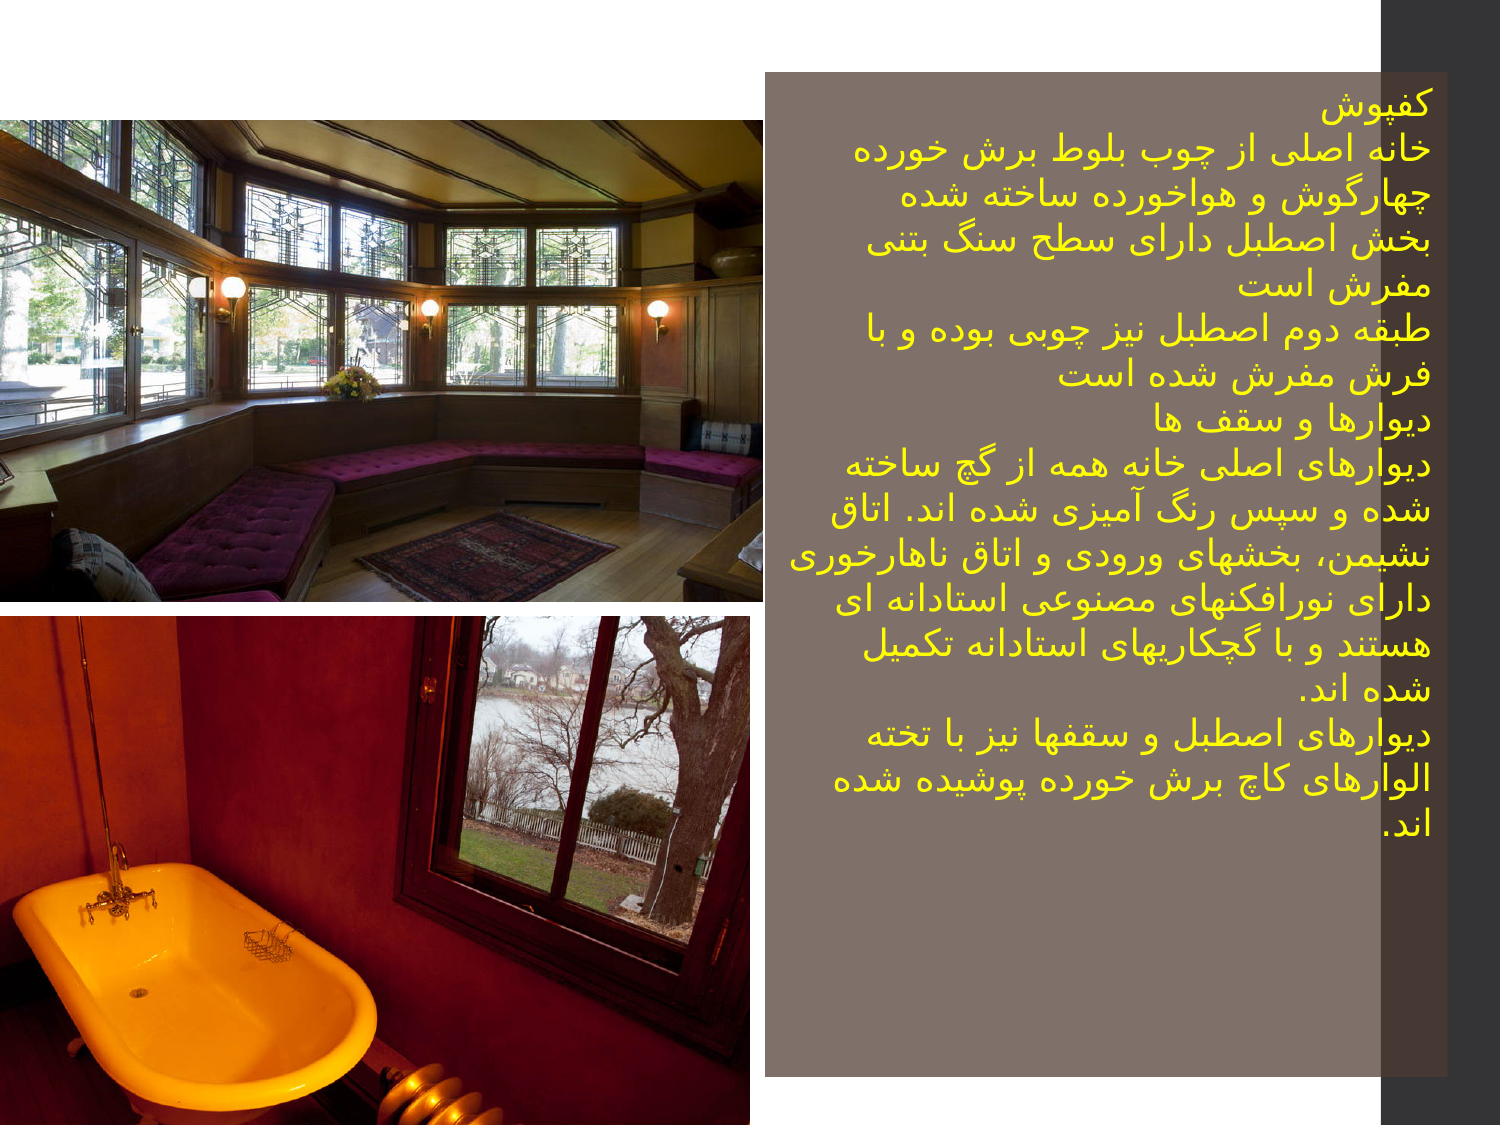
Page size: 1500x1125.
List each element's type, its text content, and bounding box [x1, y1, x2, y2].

picture [0, 616, 751, 1125]
picture [0, 120, 763, 602]
text_box کفپوش خانه اصلی از چوب بلوط برش خورده چهارگوش و هواخورده ساخته شده بخش اصطبل دارای سطح سنگ بتنی مفرش است طبقه دوم اصطبل نیز چوبی بوده و با فرش مفرش شده است دیوارها و سقف ها دیوارهای اصلی خانه همه از گچ ساخته شده و سپس رنگ آمیزی شده اند. اتاق نشیمن، بخشهای ورودی و اتاق ناهارخوری دارای نورافکنهای مصنوعی استادانه ای هستند و با گچکاریهای استادانه تکمیل شده اند. دیوارهای اصطبل و سقفها نیز با تخته الوارهای کاچ برش خورده پوشیده شده اند. [765, 72, 1448, 1077]
